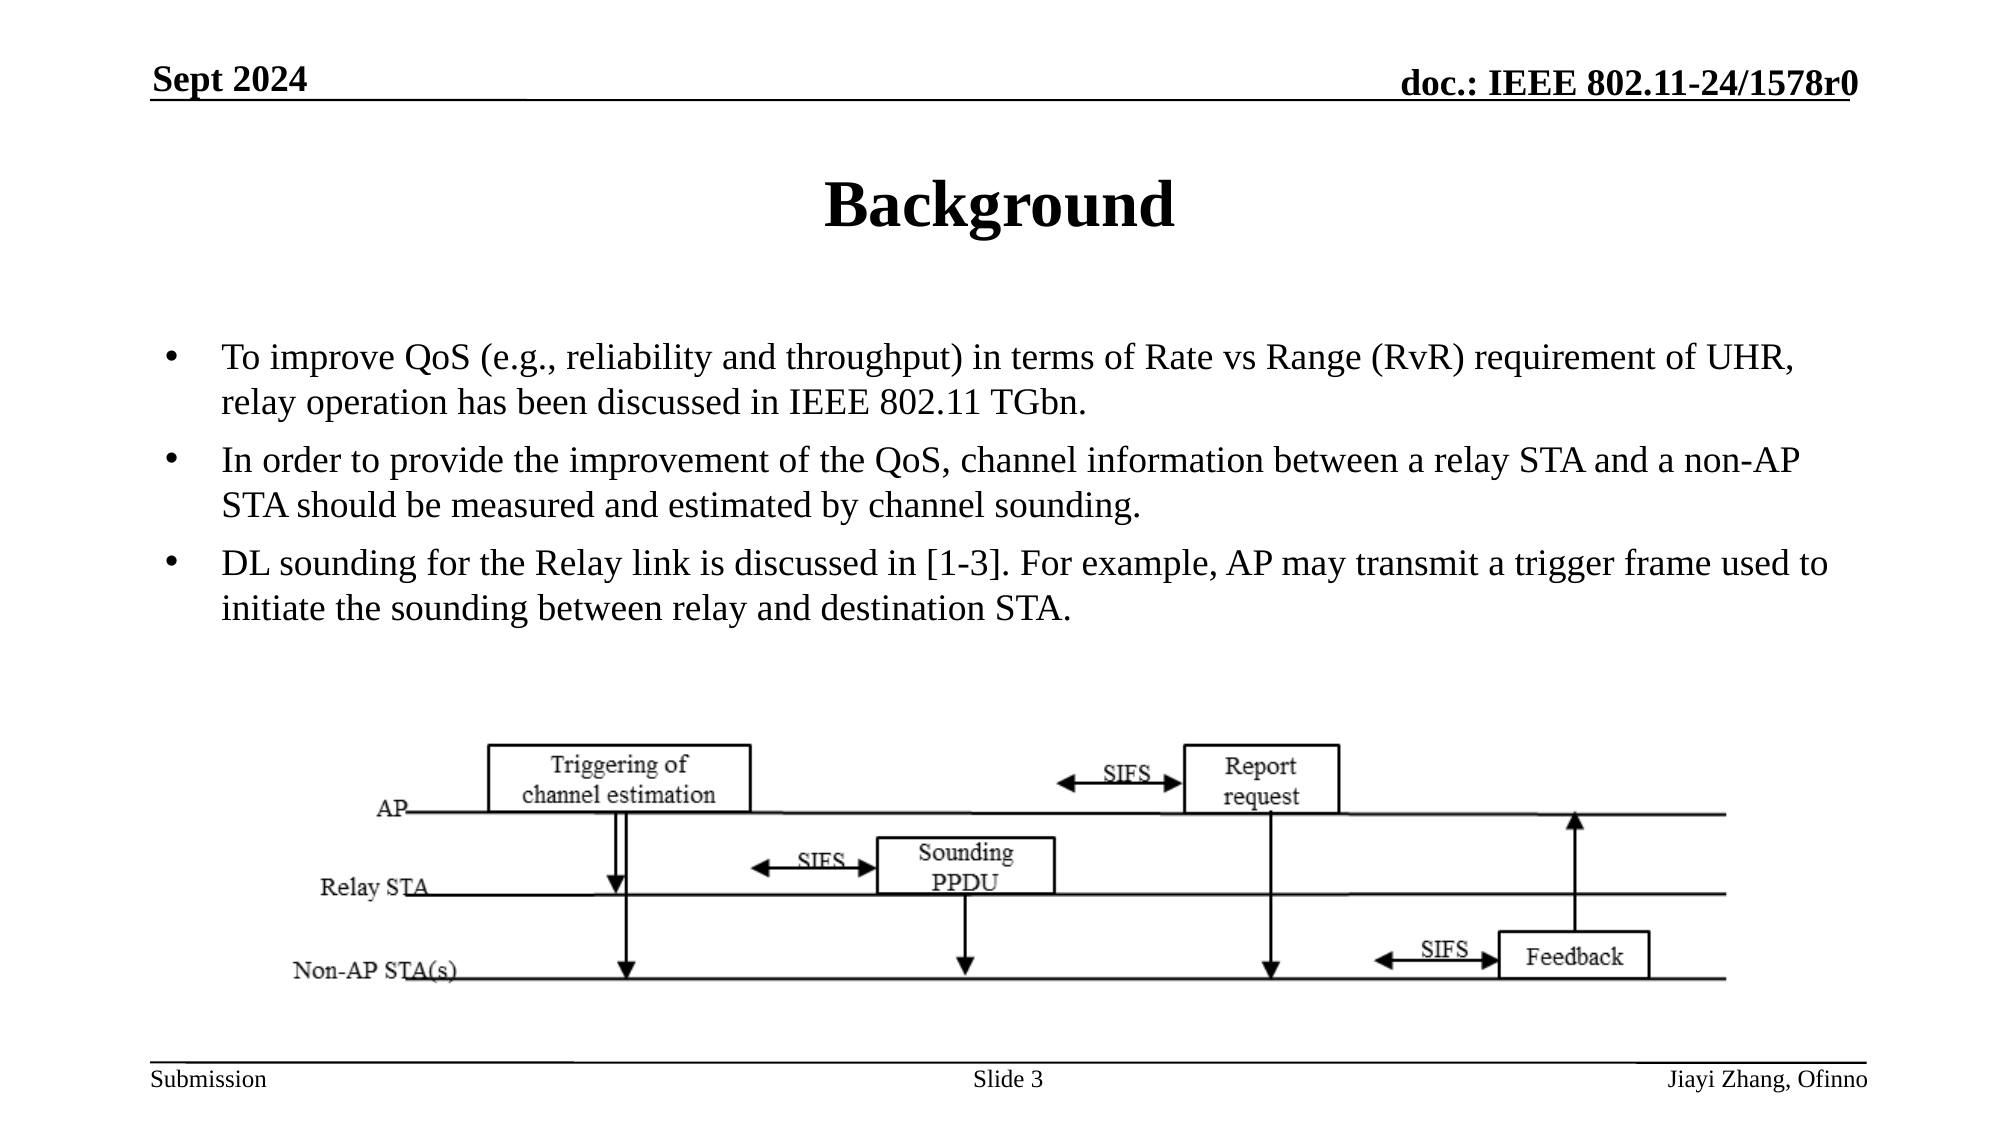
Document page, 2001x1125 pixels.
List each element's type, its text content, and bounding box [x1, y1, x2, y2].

picture [271, 740, 1728, 1000]
title Background [149, 112, 1850, 288]
list To improve QoS (e.g., reliability and throughput) in terms of Rate vs Range (RvR) requirement of UHR, relay operation has been discussed in IEEE 802.11 TGbn. In order to provide the improvement of the QoS, channel information between a relay STA and a non-AP STA should be measured and estimated by channel sounding. DL sounding for the Relay link is discussed in [1-3]. For example, AP may transmit a trigger frame used to initiate the sounding between relay and destination STA. [149, 324, 1850, 1000]
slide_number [152, 54, 563, 100]
slide_number Slide 3 [950, 1061, 1067, 1123]
footer Jiayi Zhang, Ofinno [1171, 1061, 1869, 1093]
